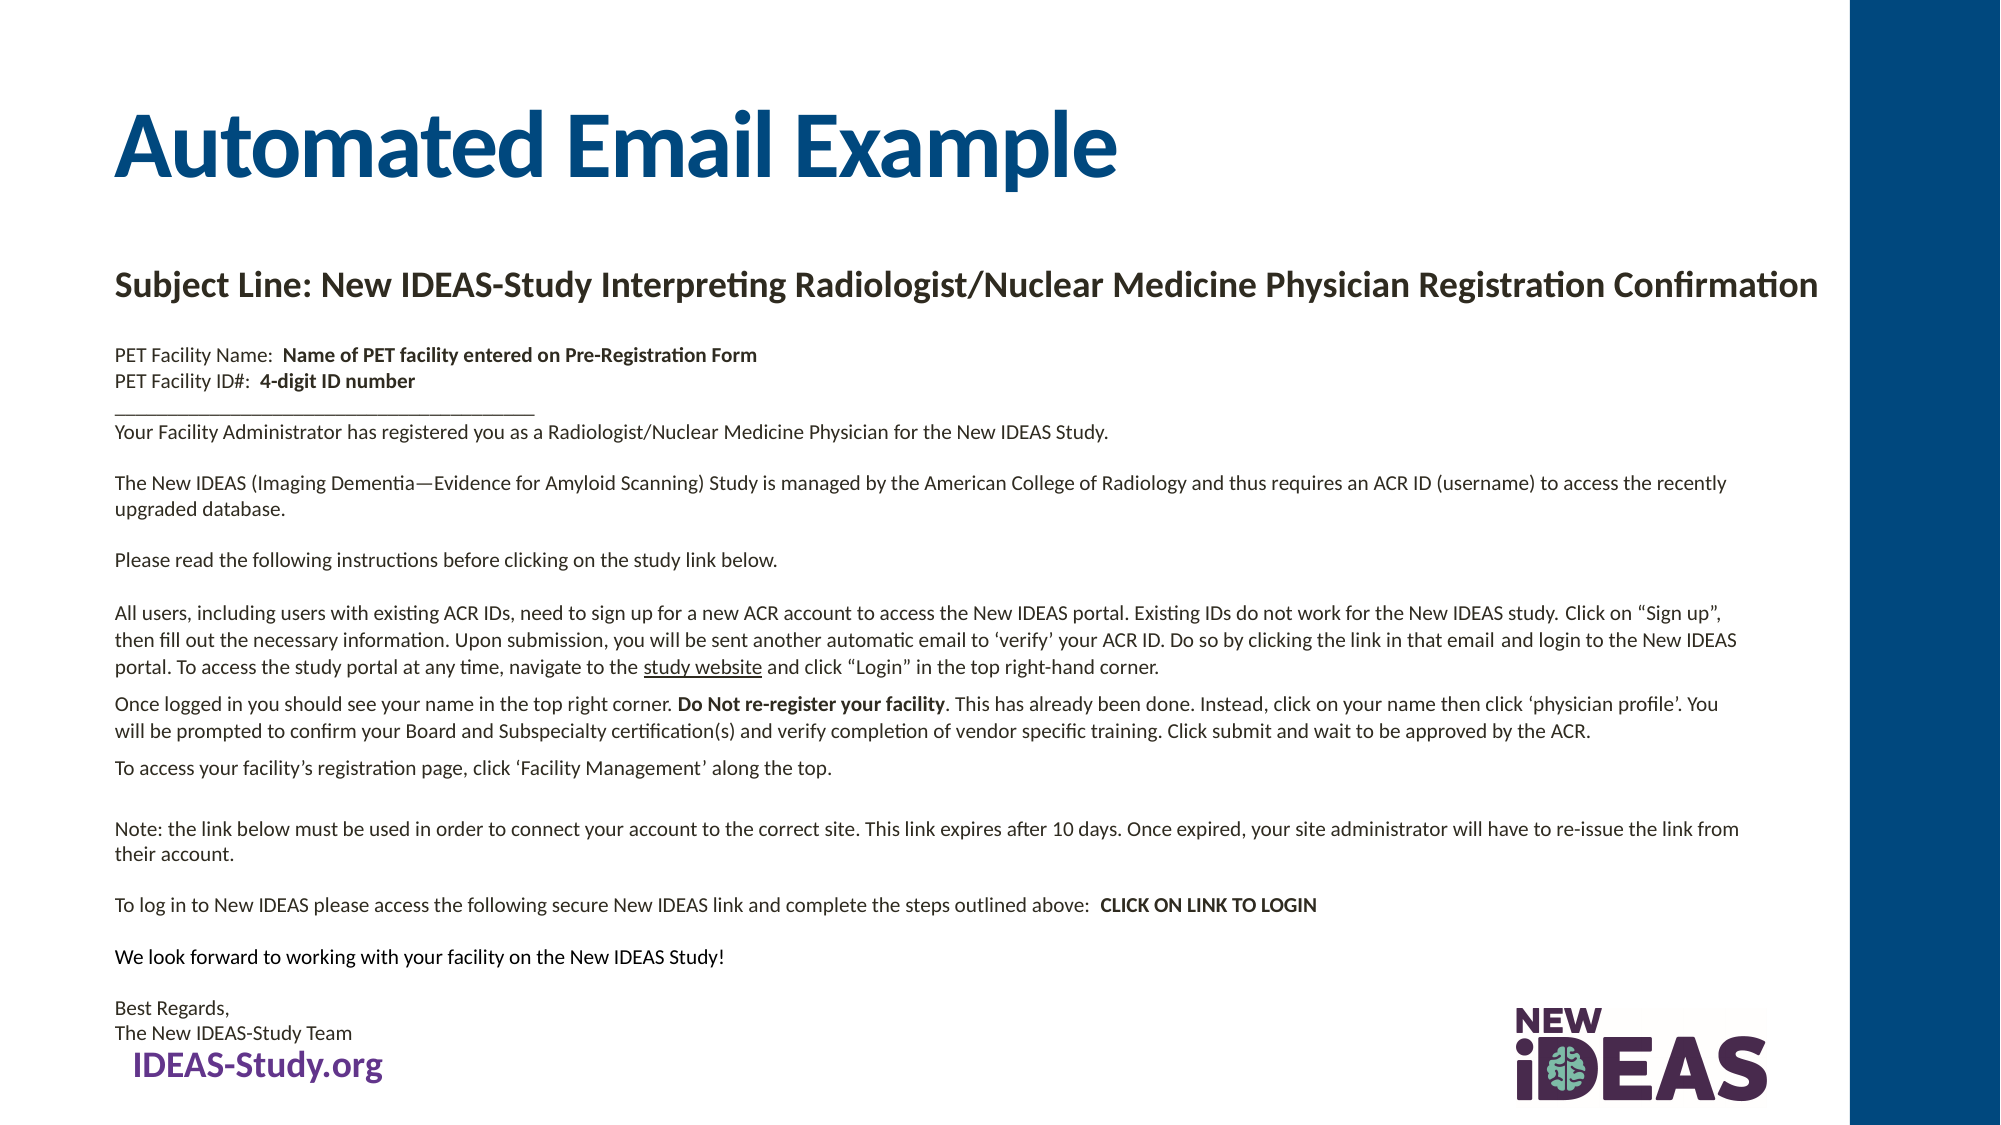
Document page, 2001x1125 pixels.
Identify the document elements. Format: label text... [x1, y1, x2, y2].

list PET Facility Name: Name of PET facility entered on Pre-Registration Form PET Facility ID#: 4-digit ID number ________________________________________ Your Facility Administrator has registered you as a Radiologist/Nuclear Medicine Physician for the New IDEAS Study. The New IDEAS (Imaging Dementia—Evidence for Amyloid Scanning) Study is managed by the American College of Radiology and thus requires an ACR ID (username) to access the recently upgraded database. Please read the following instructions before clicking on the study link below. All users, including users with existing ACR IDs, need to sign up for a new ACR account to access the New IDEAS portal. Existing IDs do not work for the New IDEAS study. Click on “Sign up”, then fill out the necessary information. Upon submission, you will be sent another automatic email to ‘verify’ your ACR ID. Do so by clicking the link in that email and login to the New IDEAS portal. To access the study portal at any time, navigate to the study website and click “Login” in the top right-hand corner. Once logged in you should see your name in the top right corner. Do Not re-register your facility. This has already been done. Instead, click on your name then click ‘physician profile’. You will be prompted to confirm your Board and Subspecialty certification(s) and verify completion of vendor specific training. Click submit and wait to be approved by the ACR. To access your facility’s registration page, click ‘Facility Management’ along the top. Note: the link below must be used in order to connect your account to the correct site. This link expires after 10 days. Once expired, your site administrator will have to re-issue the link from their account. To log in to New IDEAS please access the following secure New IDEAS link and complete the steps outlined above: CLICK ON LINK TO LOGIN We look forward to working with your facility on the New IDEAS Study! Best Regards, The New IDEAS-Study Team [99, 333, 1767, 1059]
title Automated Email Example [99, 45, 1767, 233]
picture [1516, 1059, 1767, 1108]
text_box Subject Line: New IDEAS-Study Interpreting Radiologist/Nuclear Medicine Physician Registration Confirmation [99, 252, 1859, 313]
